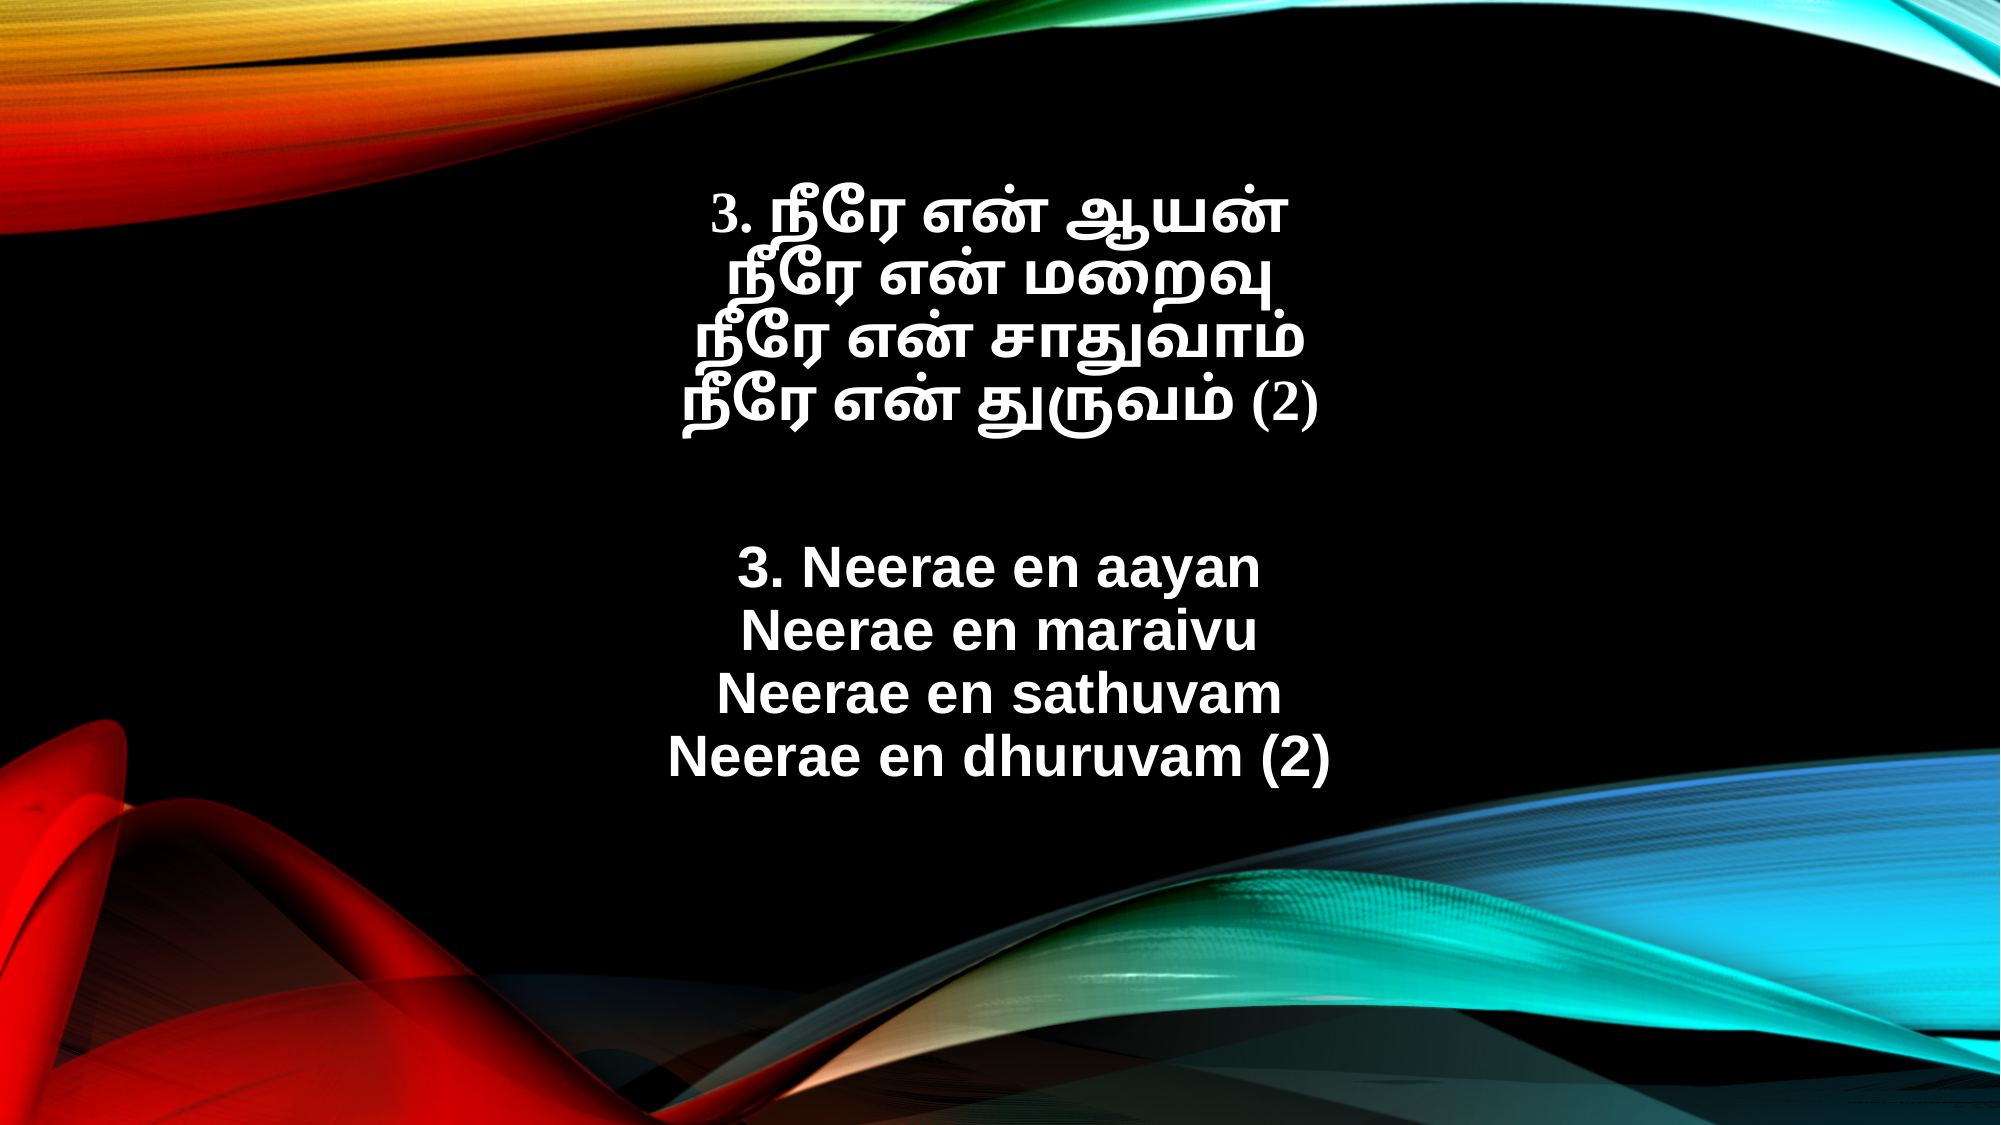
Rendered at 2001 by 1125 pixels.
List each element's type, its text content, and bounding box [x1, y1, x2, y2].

subtitle 3. நீரே என் ஆயன் நீரே என் மறைவு நீரே என் சாதுவாம் நீரே என் துருவம் (2) 3. Neerae en aayan Neerae en maraivu Neerae en sathuvam Neerae en dhuruvam (2) [0, 0, 2000, 1125]
